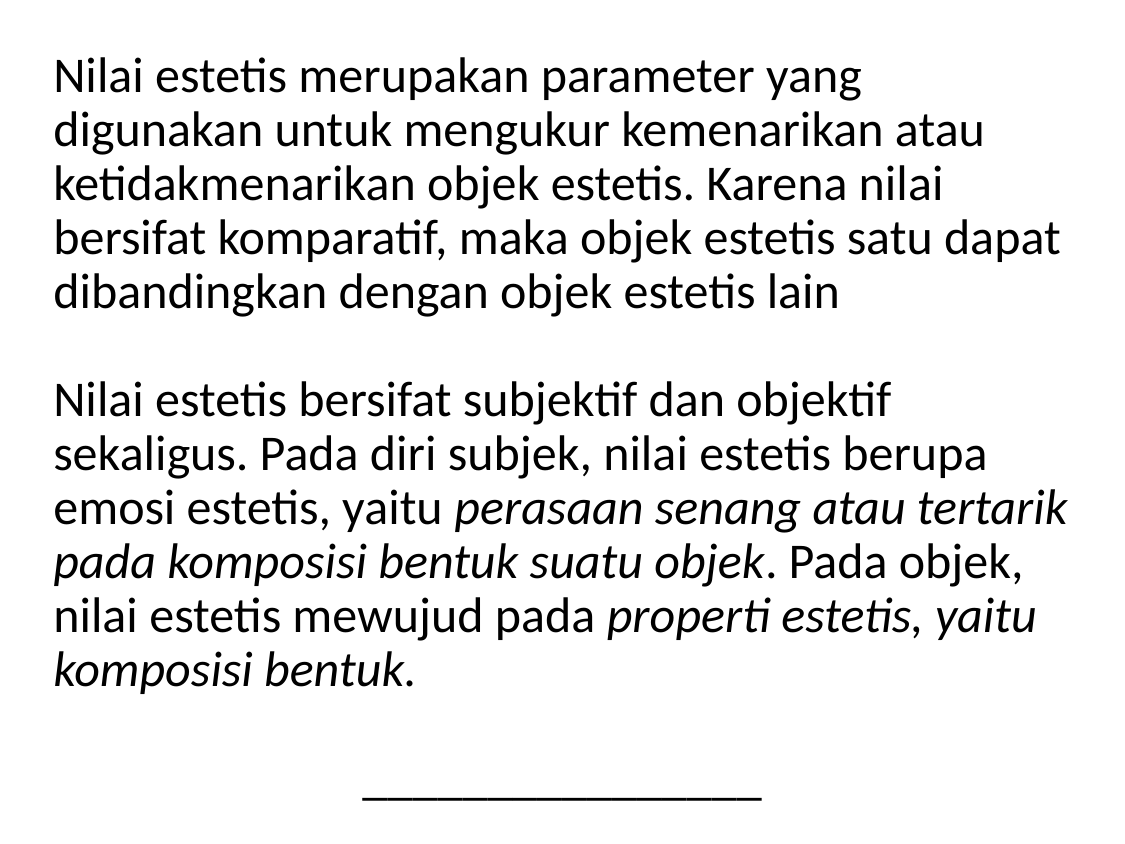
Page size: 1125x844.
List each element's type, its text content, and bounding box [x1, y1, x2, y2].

list Nilai estetis merupakan parameter yang digunakan untuk mengukur kemenarikan atau ketidakmenarikan objek estetis. Karena nilai bersifat komparatif, maka objek estetis satu dapat dibandingkan dengan objek estetis lain Nilai estetis bersifat subjektif dan objektif sekaligus. Pada diri subjek, nilai estetis berupa emosi estetis, yaitu perasaan senang atau tertarik pada komposisi bentuk suatu objek. Pada objek, nilai estetis mewujud pada properti estetis, yaitu komposisi bentuk. ________________ [38, 34, 1087, 735]
